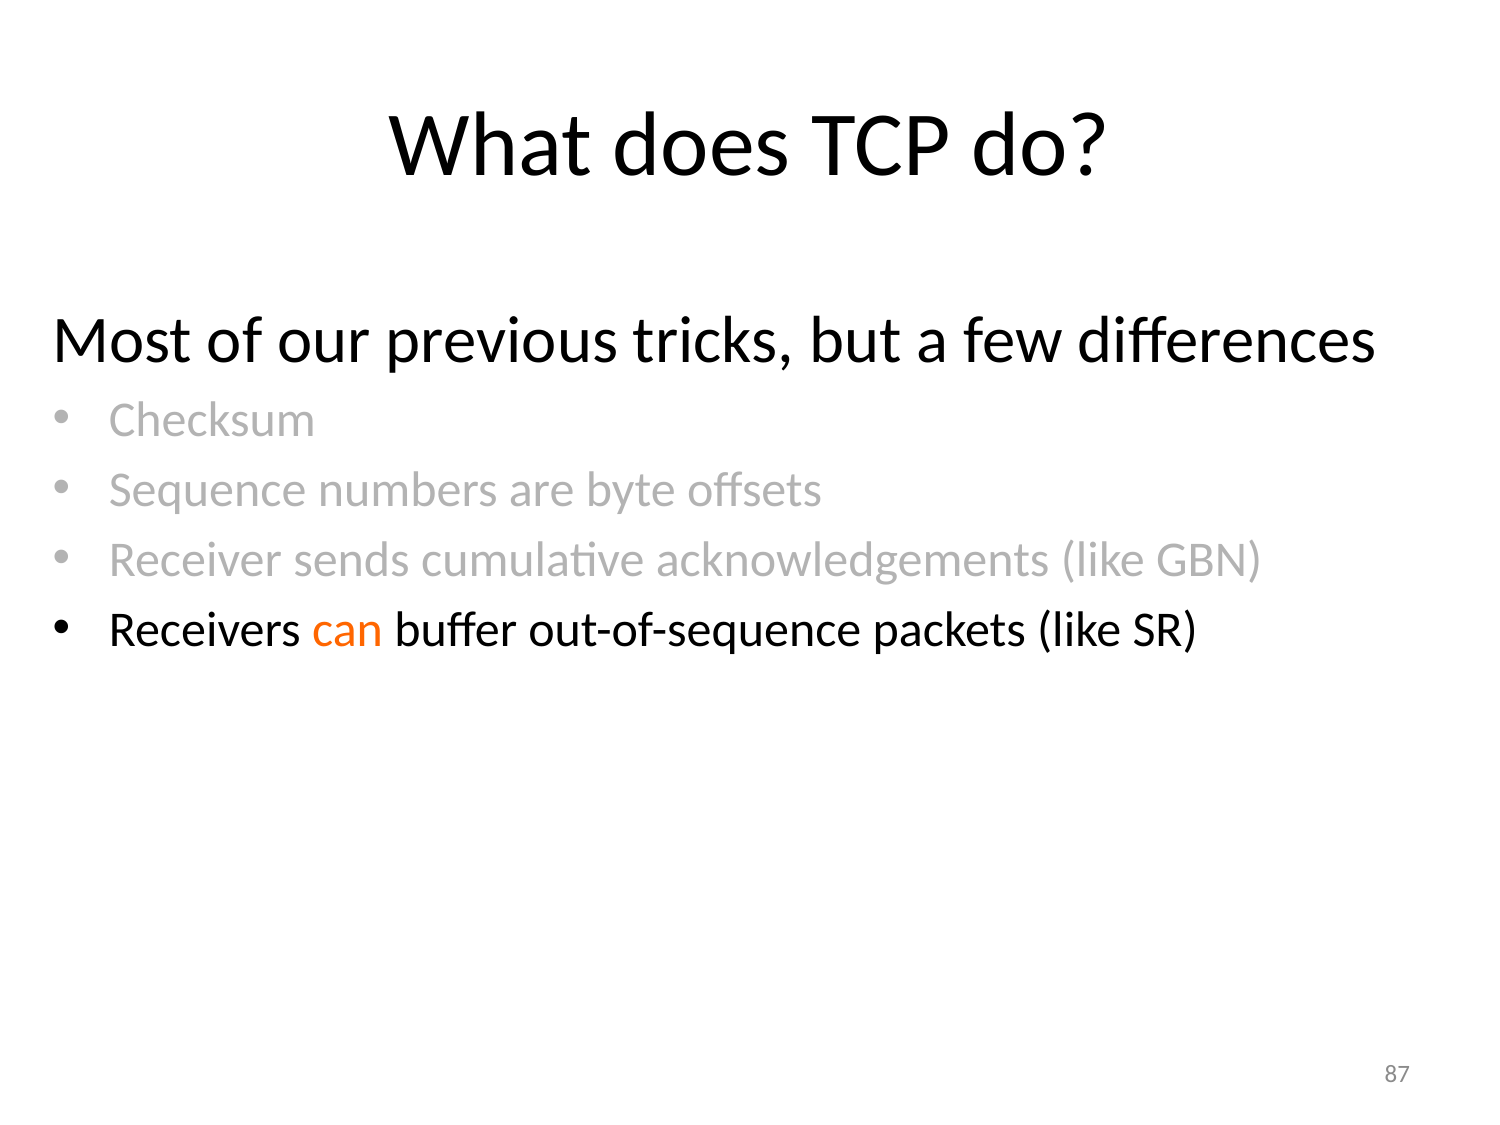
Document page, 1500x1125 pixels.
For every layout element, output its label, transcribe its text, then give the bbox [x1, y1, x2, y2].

list Most of our previous tricks, but a few differences Checksum Sequence numbers are byte offsets Receiver sends cumulative acknowledgements (like GBN) Receivers can buffer out-of-sequence packets (like SR) [37, 288, 1488, 1013]
slide_number 87 [1074, 1042, 1425, 1103]
title What does TCP do? [75, 45, 1425, 233]
